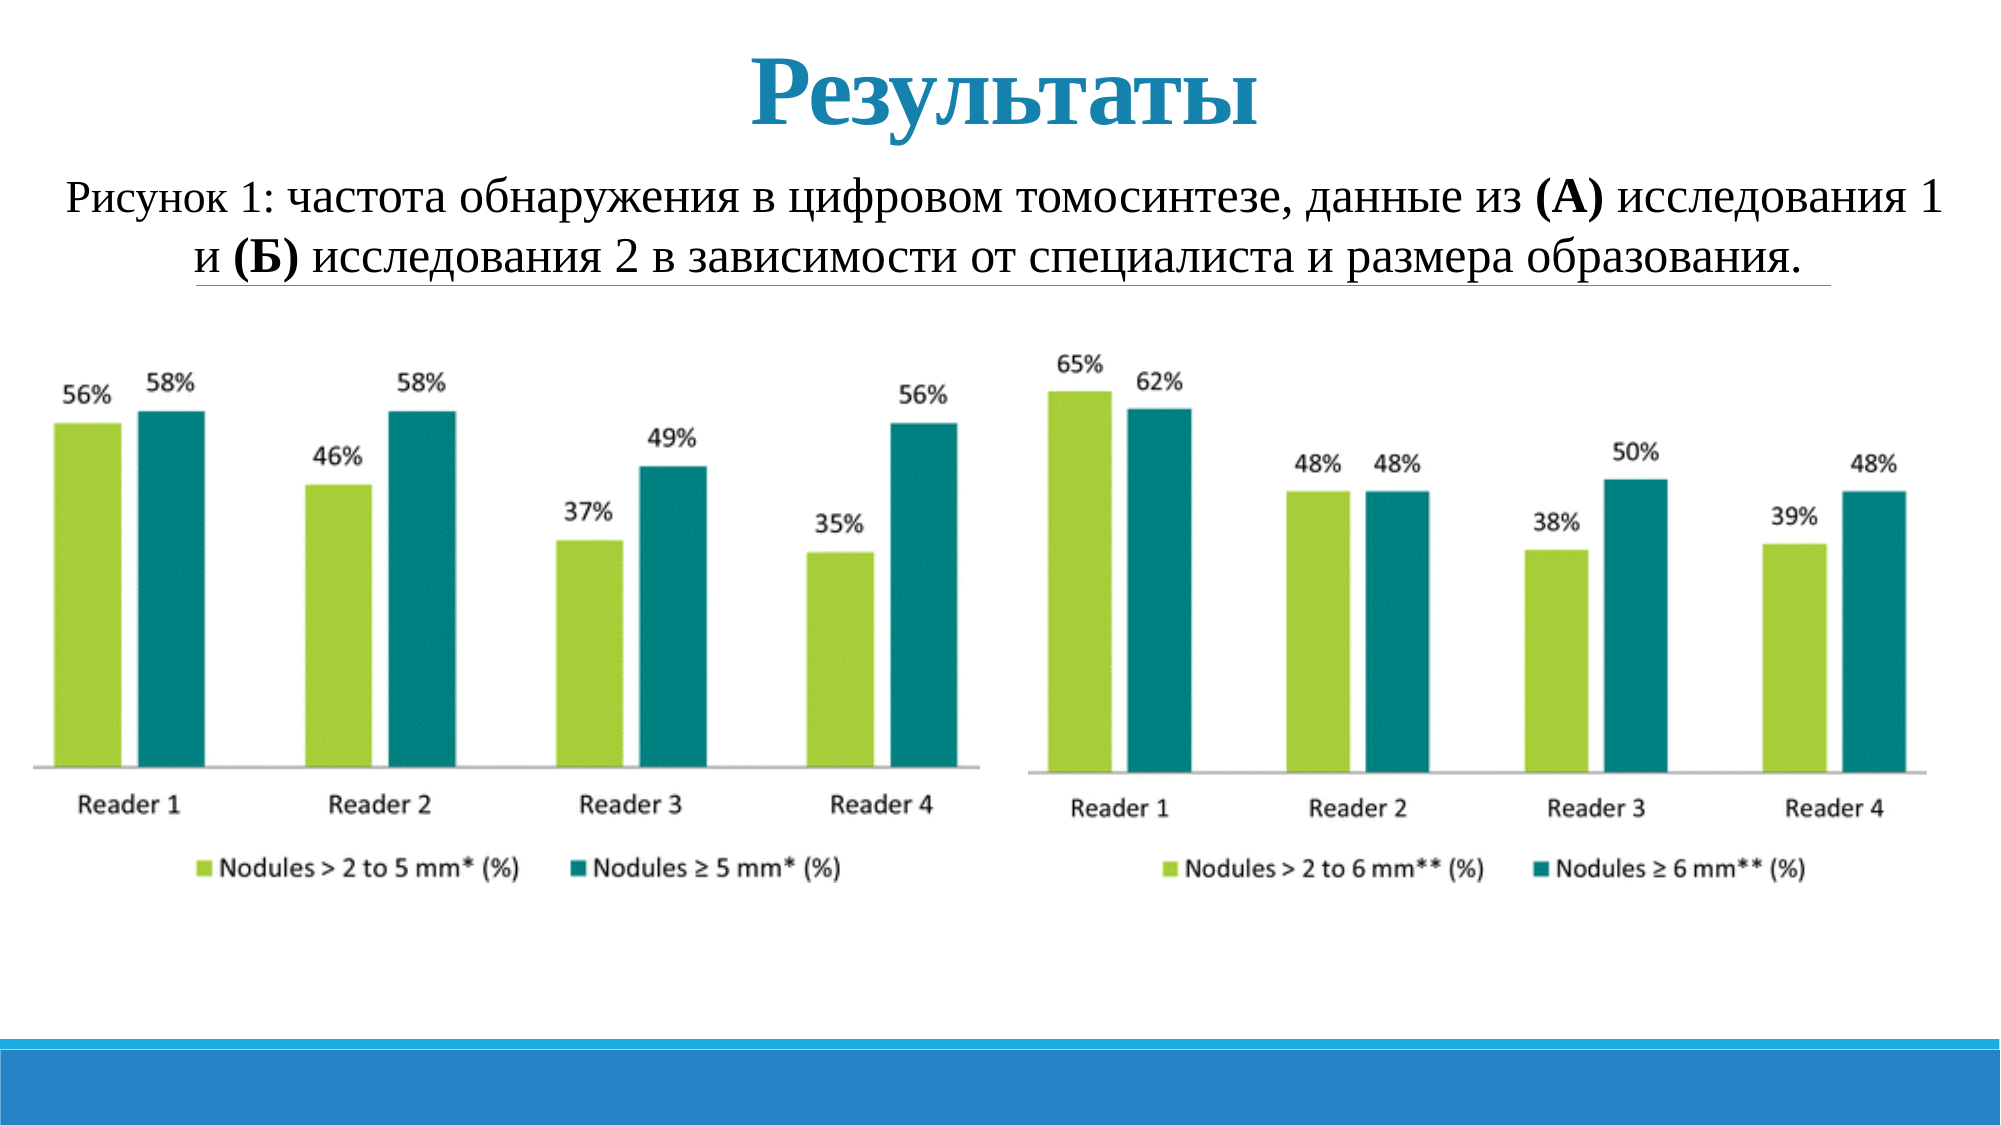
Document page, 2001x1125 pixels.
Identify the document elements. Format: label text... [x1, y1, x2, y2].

title Результаты [180, 0, 1830, 153]
picture [33, 371, 980, 884]
picture [1027, 354, 1927, 884]
text_box Рисунок 1: частота обнаружения в цифровом томосинтезе, данные из (А) исследования 1 и (Б) исследования 2 в зависимости от специалиста и размера образования. [33, 154, 1977, 290]
